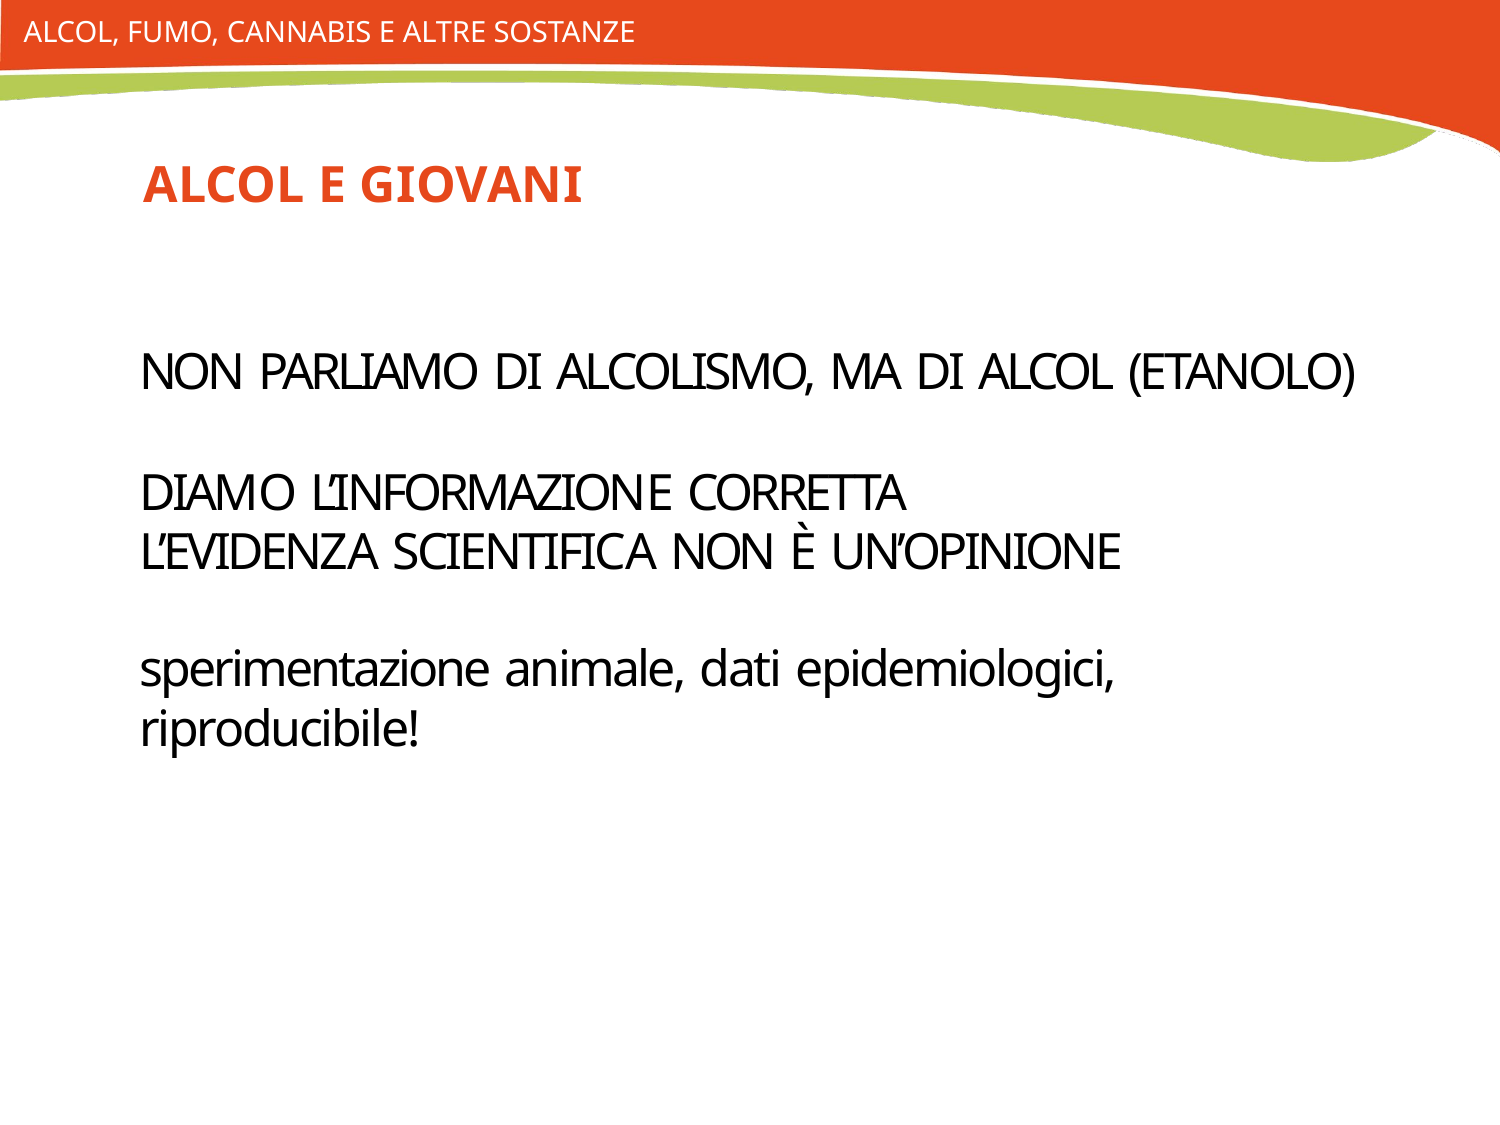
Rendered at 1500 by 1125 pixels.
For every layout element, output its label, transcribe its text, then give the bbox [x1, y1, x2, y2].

title ALCOL E GIOVANI [141, 176, 650, 340]
text_box NON PARLIAMO DI ALCOLISMO, MA DI ALCOL (ETANOLO) DIAMO L’INFORMAZIONE CORRETTA L’EVIDENZA SCIENTIFICA NON È UN’OPINIONE sperimentazione animale, dati epidemiologici, riproducibile! [137, 337, 1363, 757]
picture [0, 0, 1500, 167]
